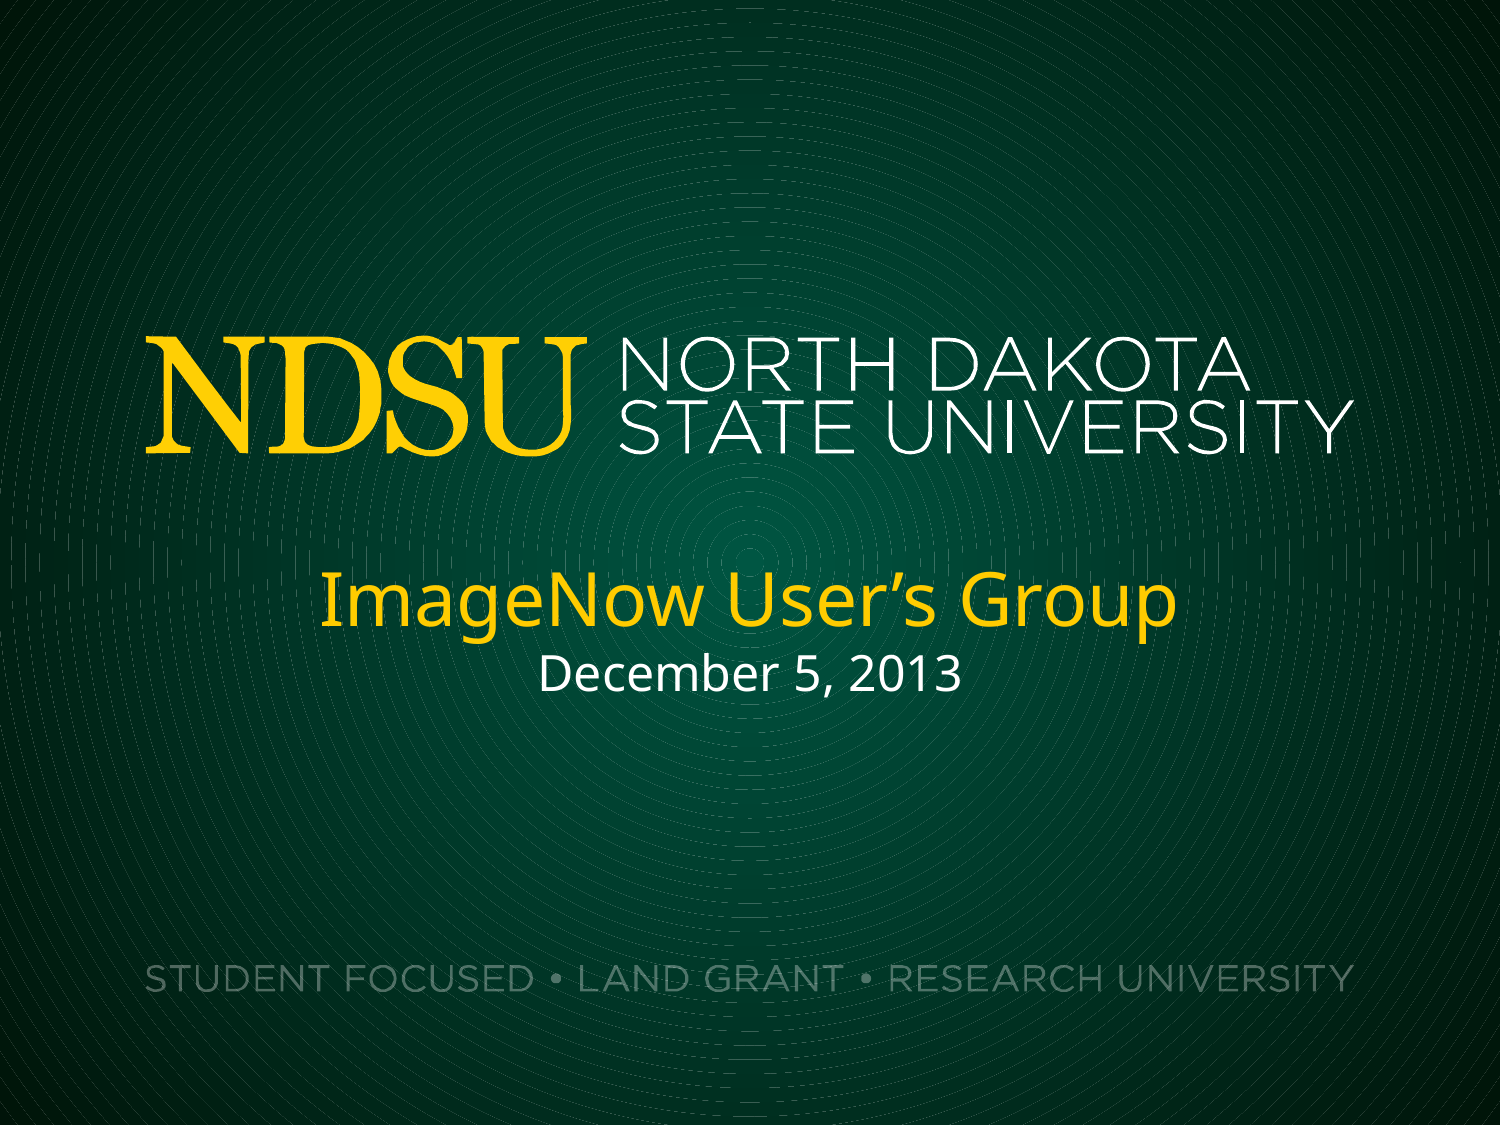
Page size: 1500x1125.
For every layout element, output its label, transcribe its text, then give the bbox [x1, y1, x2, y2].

text_box ImageNow User’s Group December 5, 2013 [146, 543, 1354, 709]
